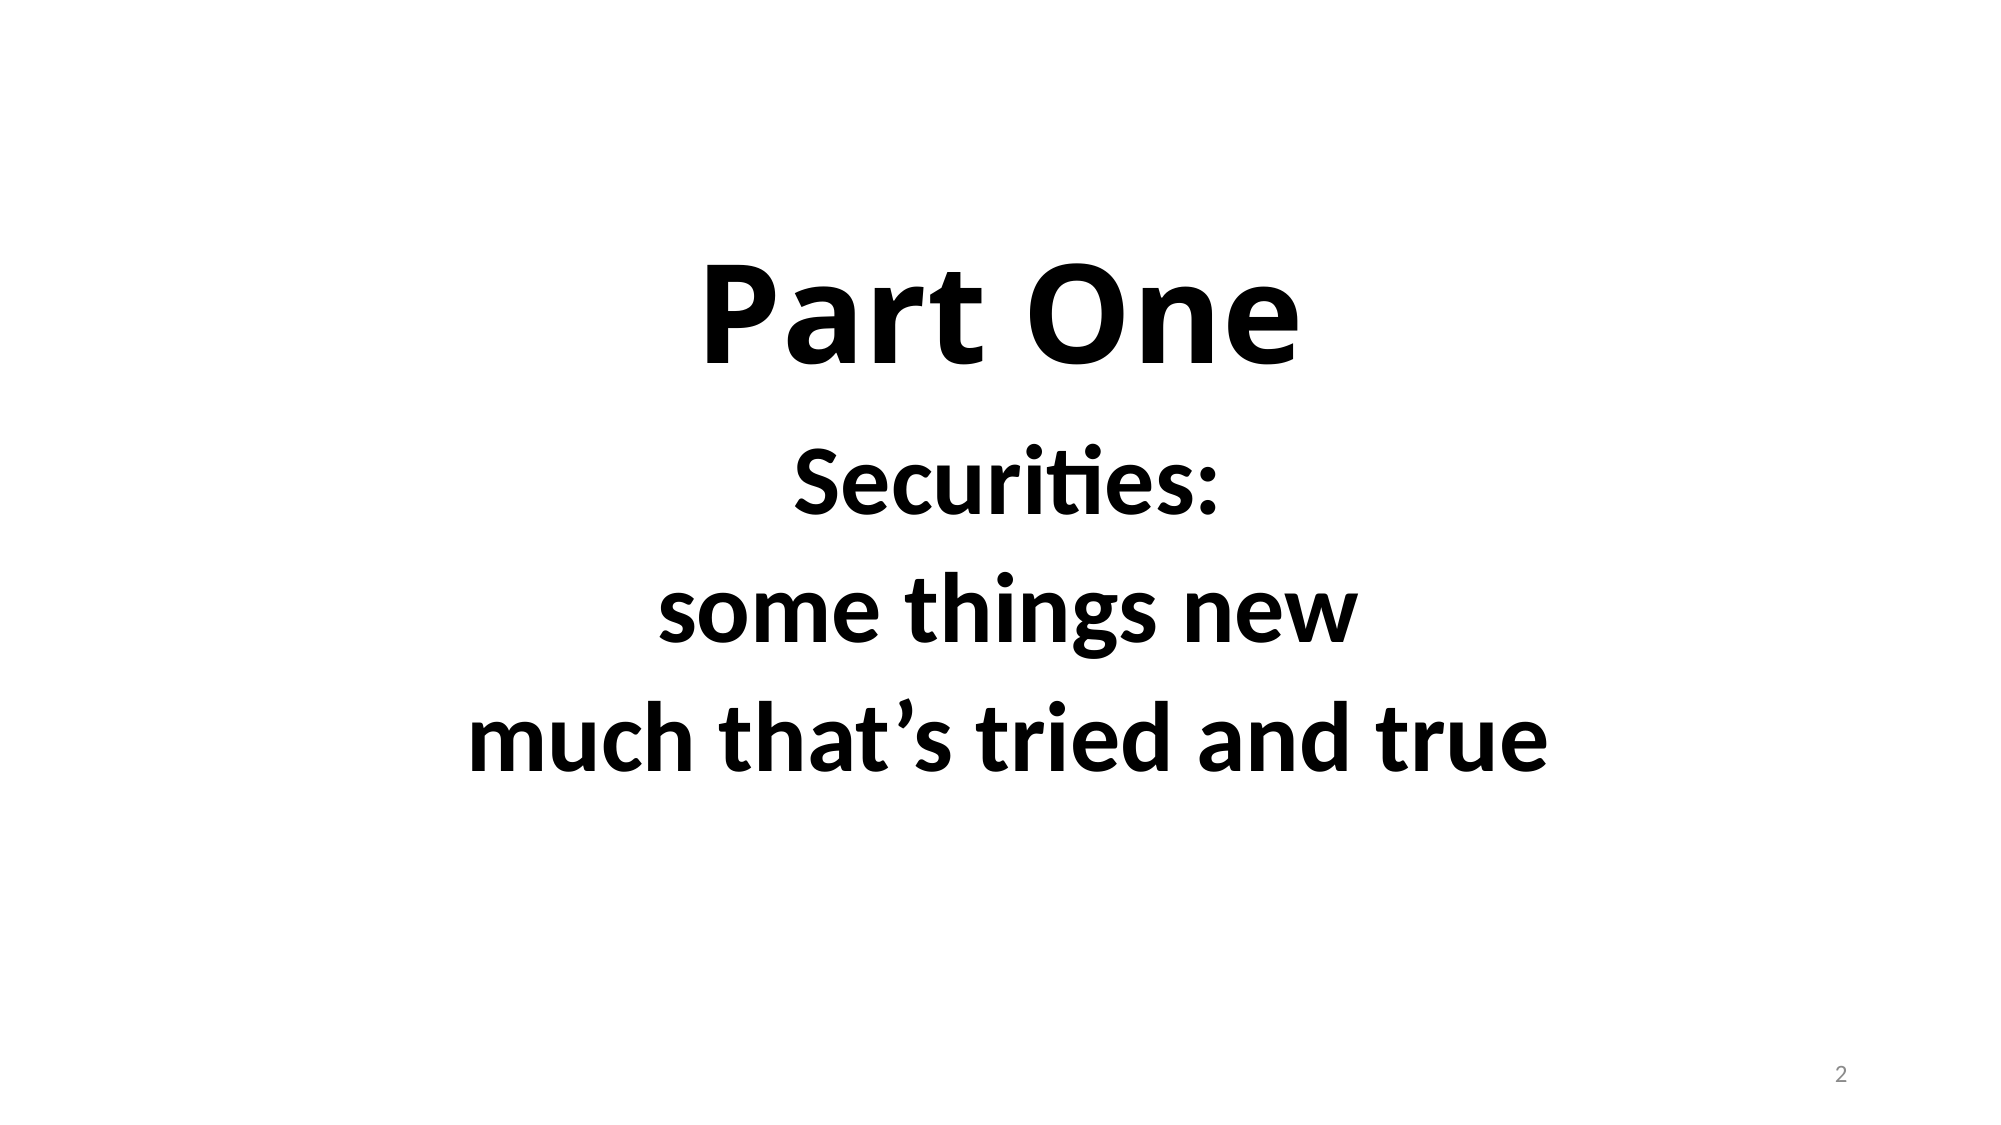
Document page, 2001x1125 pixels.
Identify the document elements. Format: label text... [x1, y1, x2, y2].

title Part One [137, 185, 1863, 453]
slide_number 2 [1412, 1042, 1863, 1103]
list Securities: some things new much that’s tried and true [154, 420, 1863, 1014]
